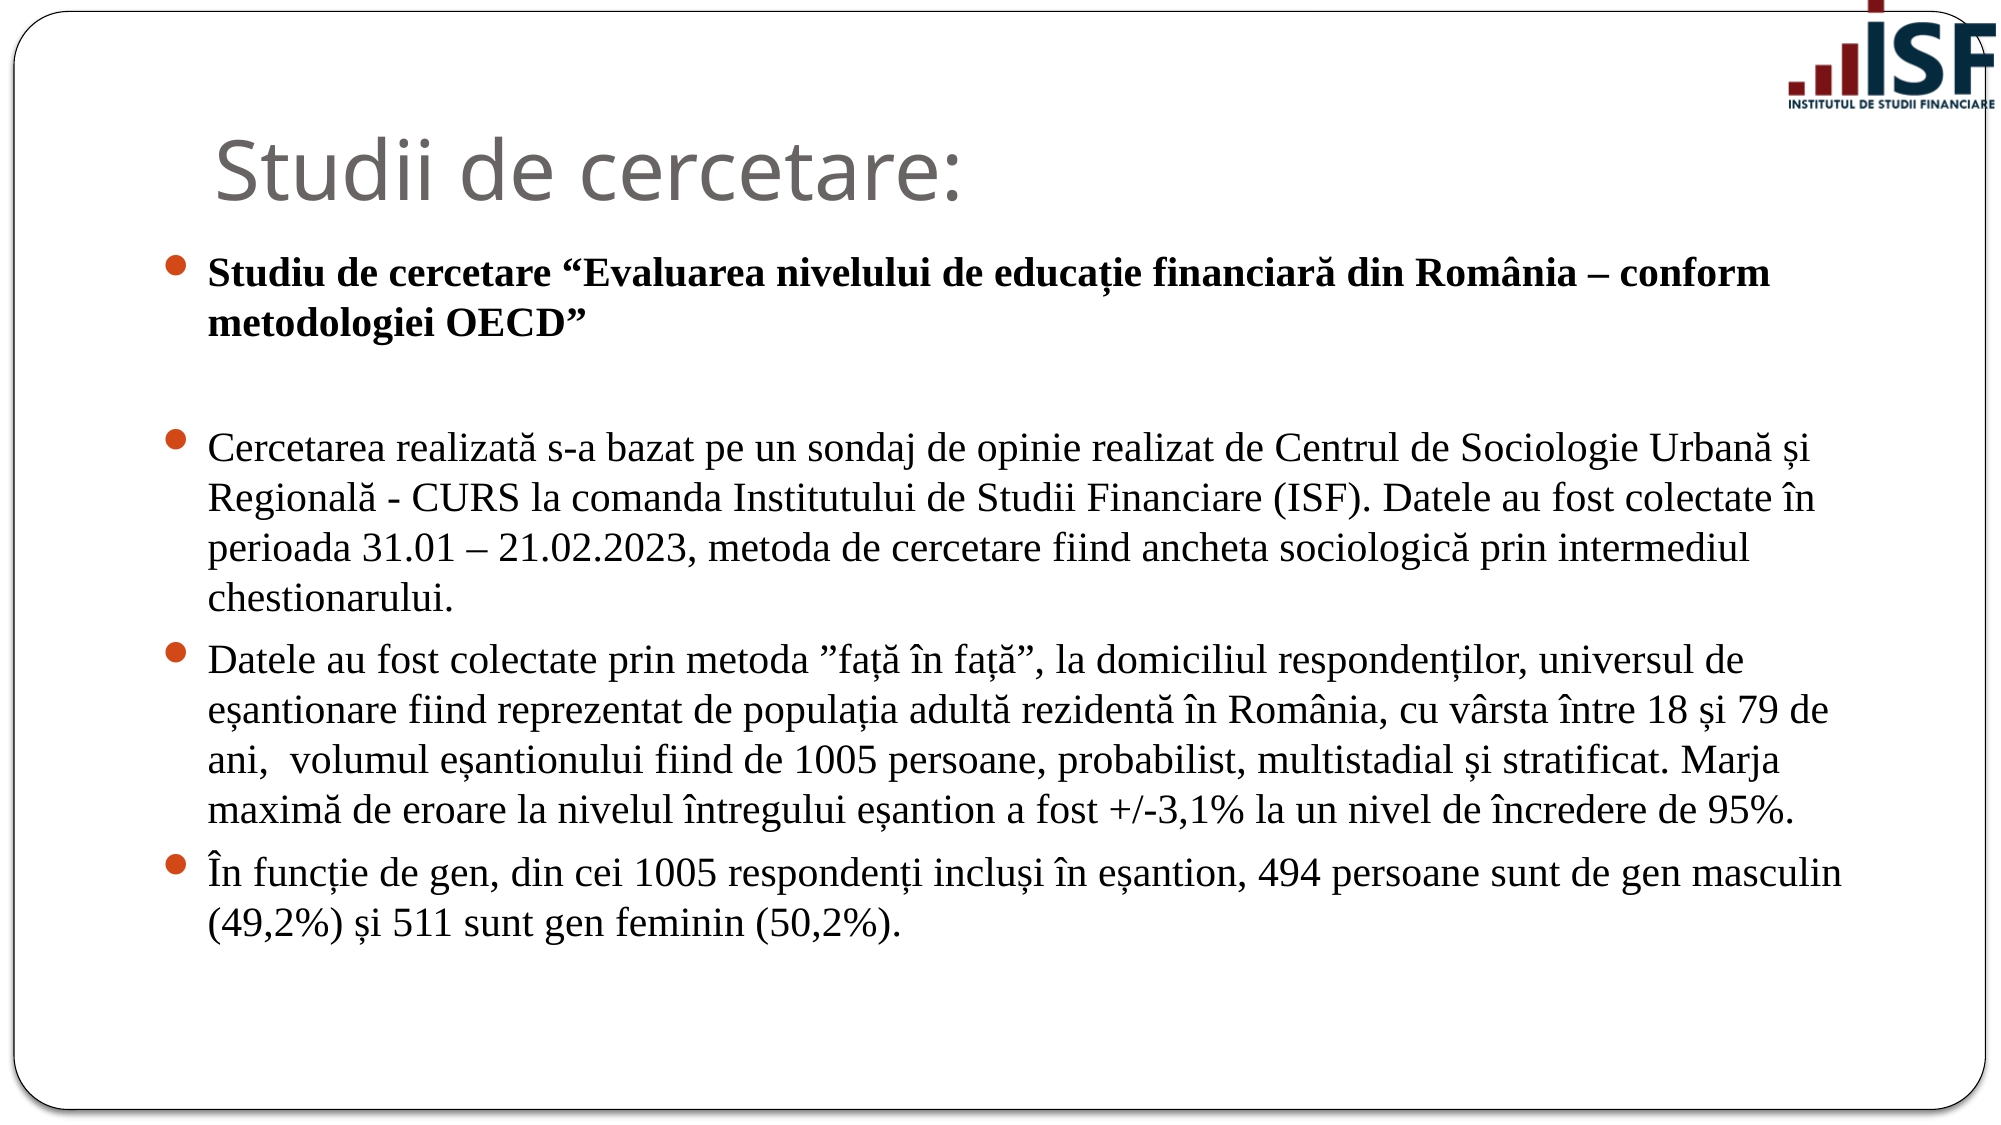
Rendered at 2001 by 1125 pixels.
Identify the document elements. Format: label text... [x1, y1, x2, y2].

title Studii de cercetare: [200, 45, 1900, 233]
picture [1788, 0, 2000, 144]
list Studiu de cercetare “Evaluarea nivelului de educație financiară din România – conform metodologiei OECD” Cercetarea realizată s-a bazat pe un sondaj de opinie realizat de Centrul de Sociologie Urbană și Regională - CURS la comanda Institutului de Studii Financiare (ISF). Datele au fost colectate în perioada 31.01 – 21.02.2023, metoda de cercetare fiind ancheta sociologică prin intermediul chestionarului. Datele au fost colectate prin metoda ”față în față”, la domiciliul respondenților, universul de eșantionare fiind reprezentat de populația adultă rezidentă în România, cu vârsta între 18 și 79 de ani, volumul eșantionului fiind de 1005 persoane, probabilist, multistadial și stratificat. Marja maximă de eroare la nivelul întregului eșantion a fost +/-3,1% la un nivel de încredere de 95%. În funcție de gen, din cei 1005 respondenți incluși în eșantion, 494 persoane sunt de gen masculin (49,2%) și 511 sunt gen feminin (50,2%). [147, 237, 1900, 988]
